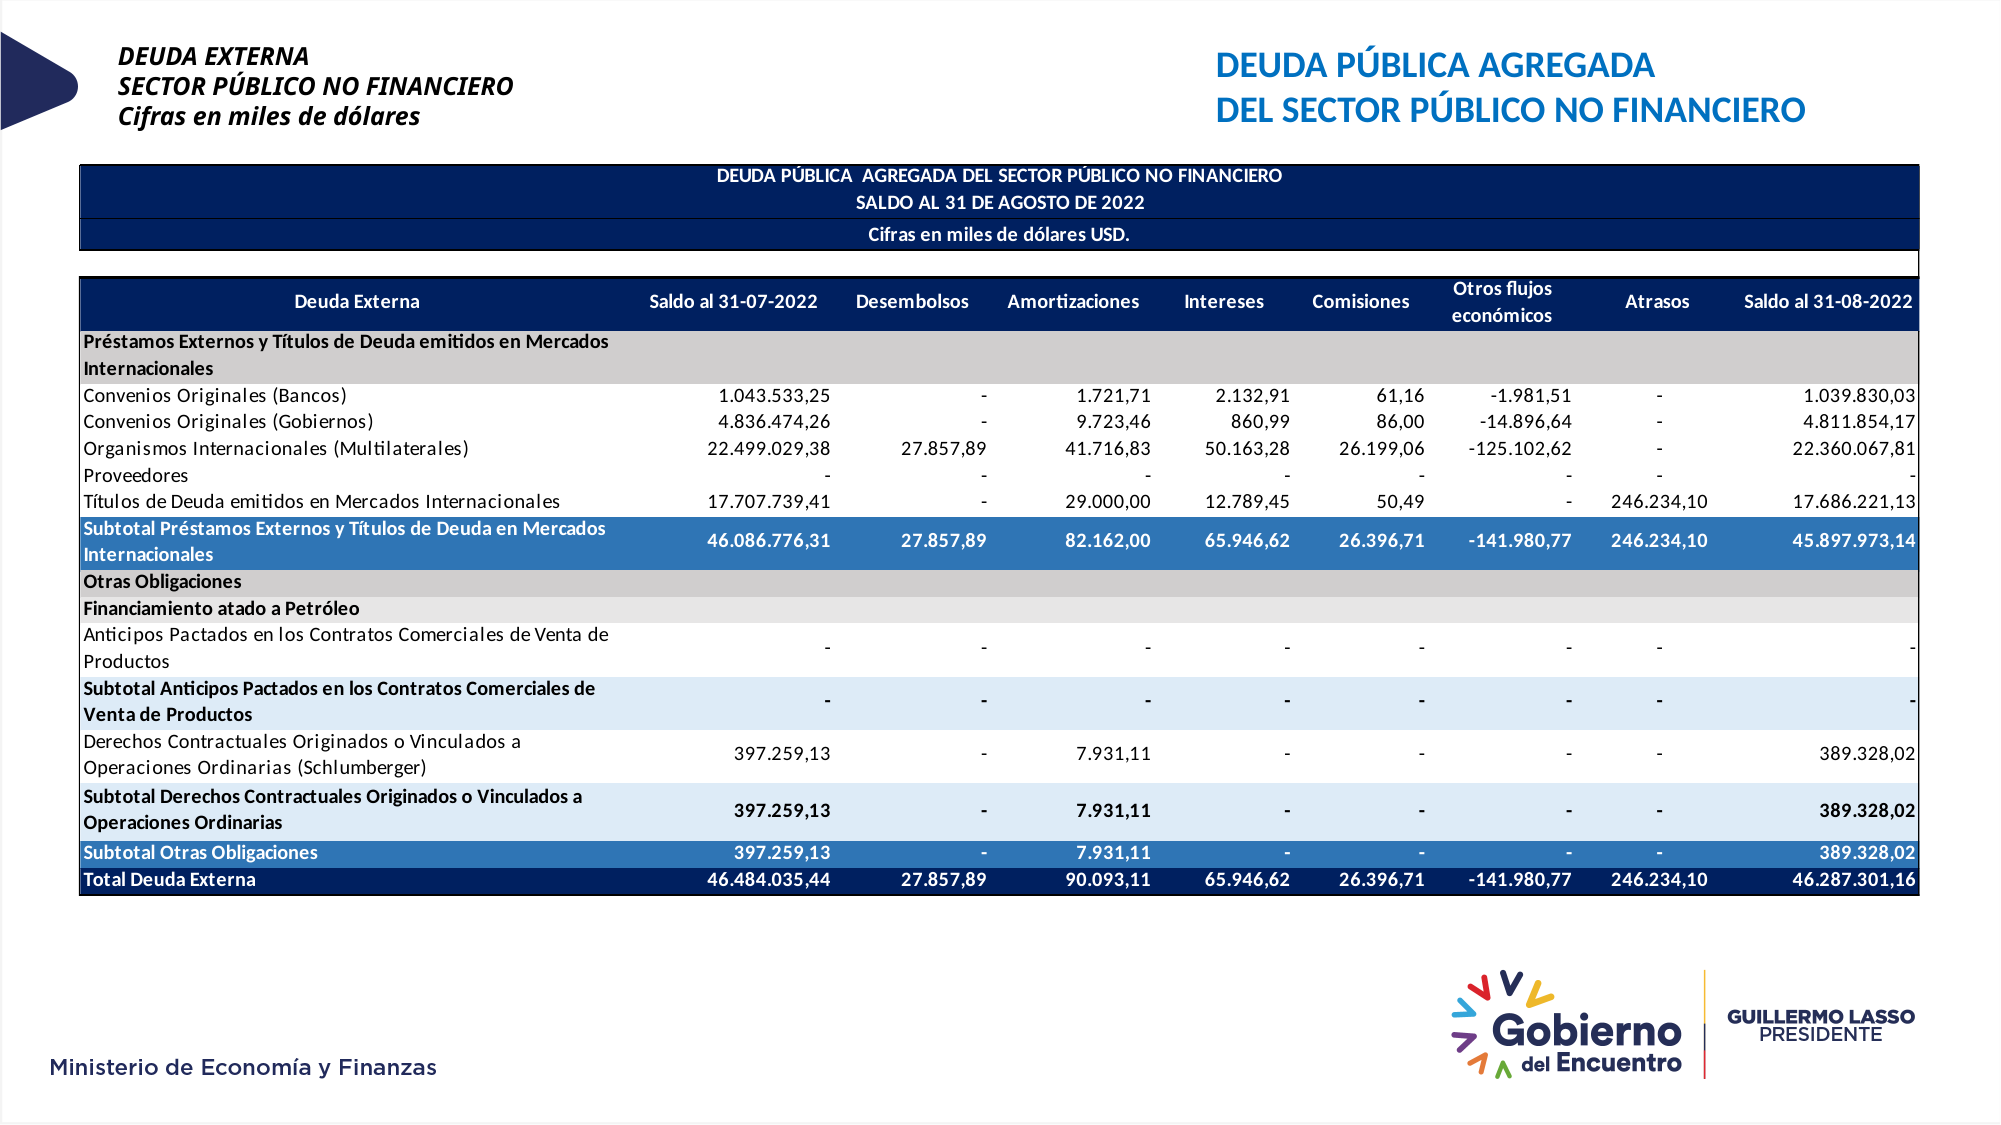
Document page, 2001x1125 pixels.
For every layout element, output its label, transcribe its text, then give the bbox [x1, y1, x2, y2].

text_box DEUDA PÚBLICA AGREGADA DEL SECTOR PÚBLICO NO FINANCIERO [1201, 32, 1858, 138]
text_box DEUDA EXTERNA SECTOR PÚBLICO NO FINANCIERO Cifras en miles de dólares [103, 53, 799, 118]
picture [0, 0, 2001, 1125]
